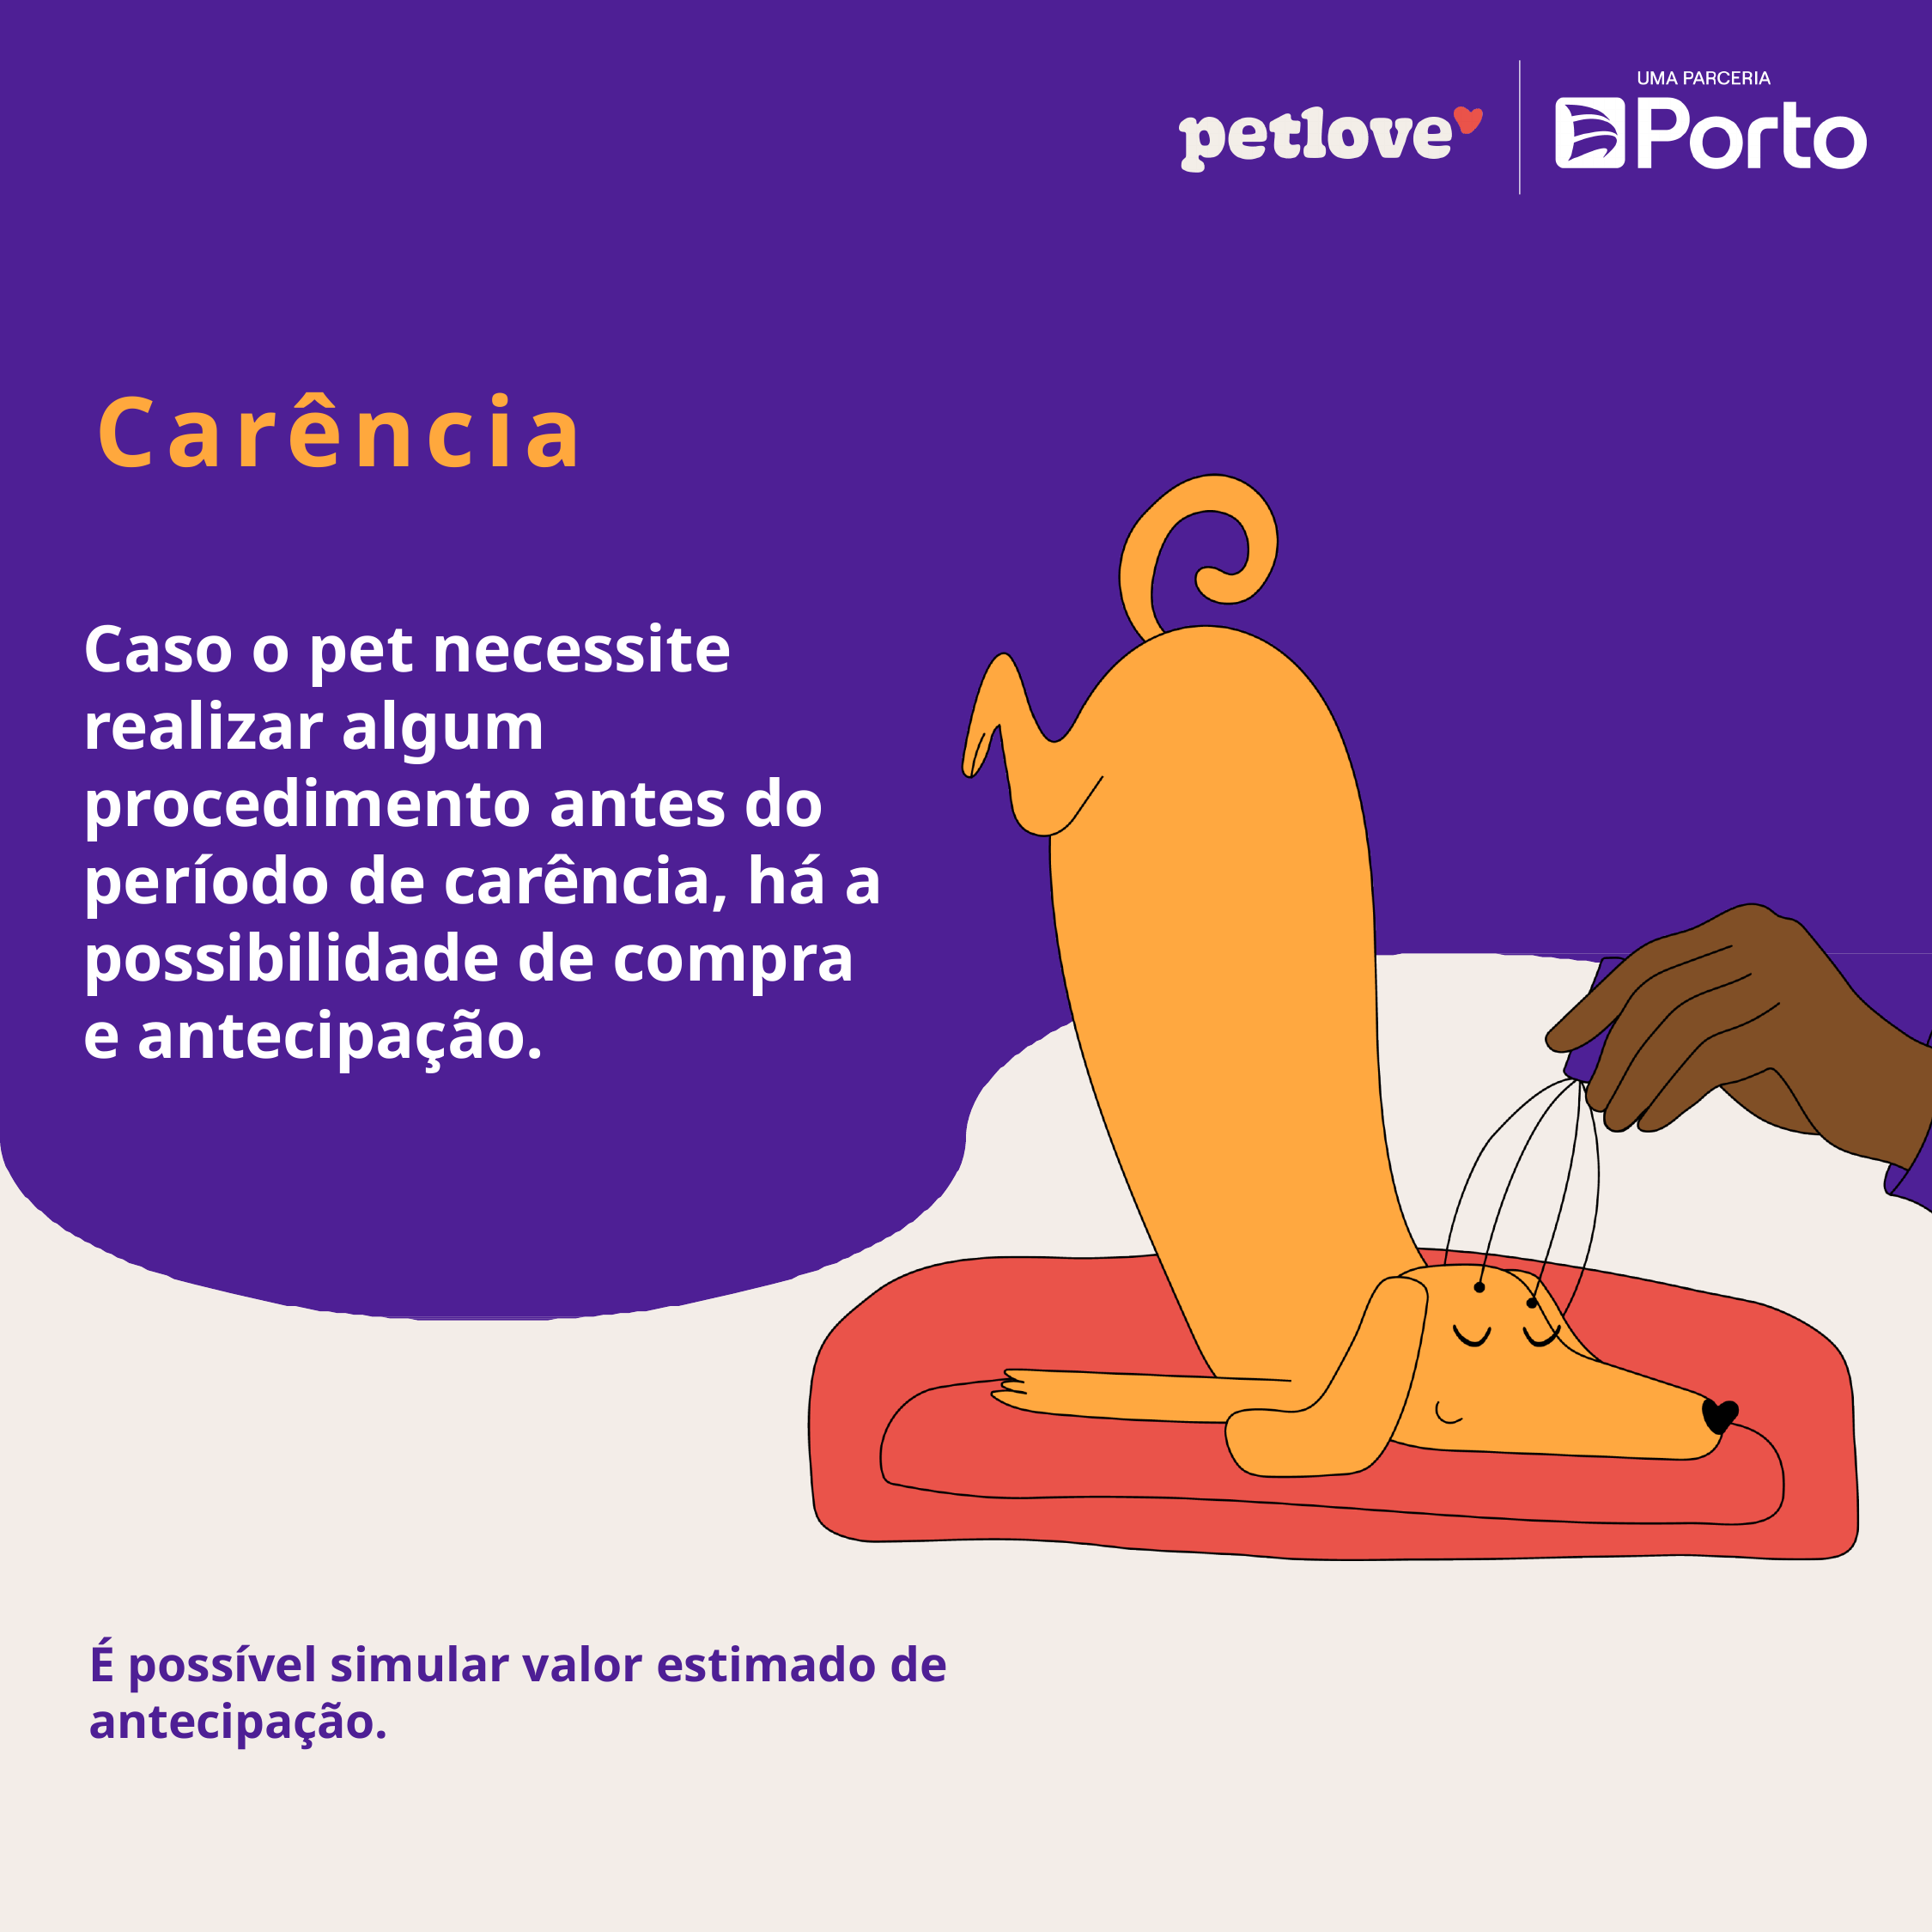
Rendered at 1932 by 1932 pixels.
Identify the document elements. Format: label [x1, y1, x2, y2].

picture [807, 473, 1932, 1561]
text_box [0, 0, 1932, 1932]
